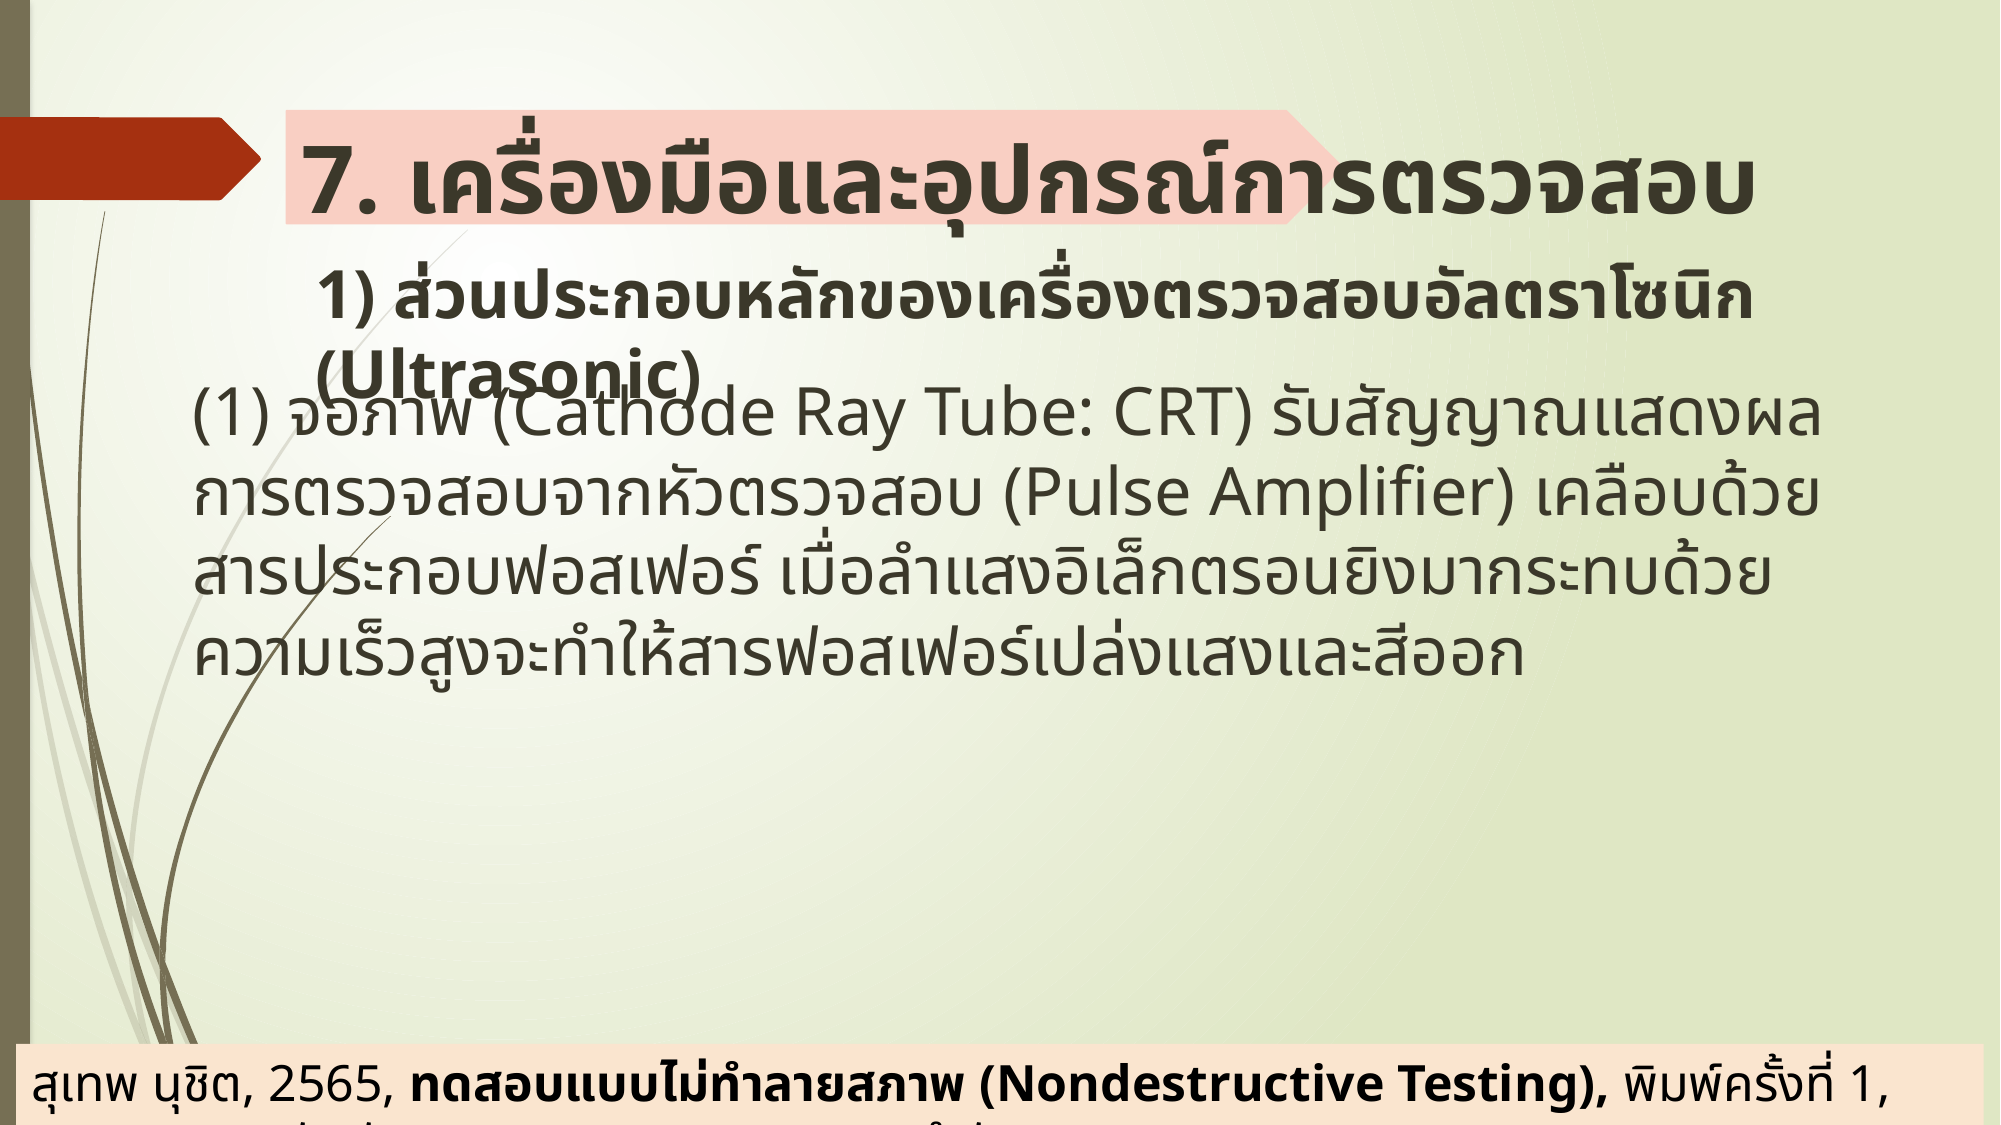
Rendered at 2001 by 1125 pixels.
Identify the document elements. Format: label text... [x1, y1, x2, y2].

text_box (1) จอภาพ (Cathode Ray Tube: CRT) รับสัญญาณแสดงผลการตรวจสอบจากหัวตรวจสอบ (Pulse Amplifier) เคลือบด้วยสารประกอบฟอสเฟอร์ เมื่อลำแสงอิเล็กตรอนยิงมากระทบด้วยความเร็วสูงจะทำให้สารฟอสเฟอร์เปล่งแสงและสีออก [177, 361, 1878, 696]
title 7. เครื่องมือและอุปกรณ์การตรวจสอบ [286, 112, 1905, 225]
text_box สุเทพ นุชิต, 2565, ทดสอบแบบไม่ทำลายสภาพ (Nondestructive Testing), พิมพ์ครั้งที่ 1, กรุงเทพฯ;บริษัทพัฒนาคุณภาพวิชาการ (พว.) จำกัด. [16, 1043, 1984, 1125]
text_box [285, 109, 1289, 224]
text_box 1) ส่วนประกอบหลักของเครื่องตรวจสอบอัลตราโซนิก (Ultrasonic) [300, 244, 2000, 420]
